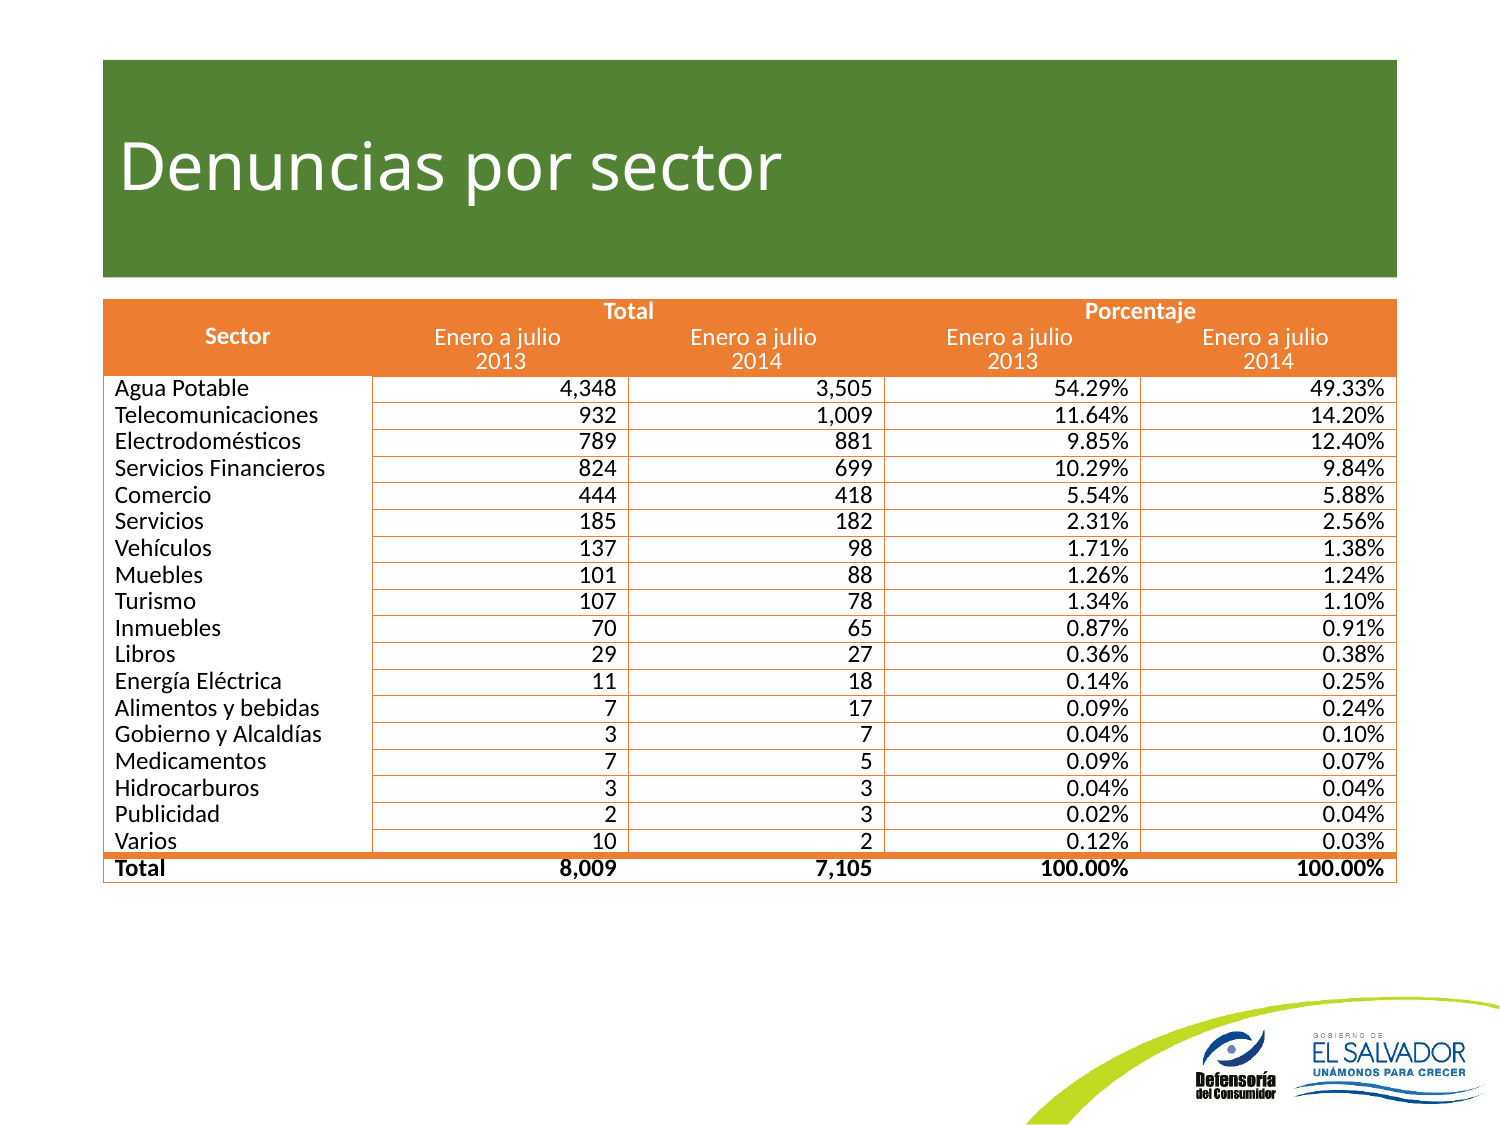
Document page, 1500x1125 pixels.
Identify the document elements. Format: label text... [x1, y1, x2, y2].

table_header Total [373, 300, 885, 326]
table_cell 824 [373, 457, 628, 482]
table_cell 0.04% [885, 723, 1140, 749]
table_cell Servicios Financieros [104, 456, 372, 483]
table_cell 1.34% [885, 590, 1140, 615]
table_cell 12.40% [1141, 430, 1396, 456]
table_cell 78 [629, 590, 884, 615]
table_cell Total [104, 859, 373, 882]
table_cell 185 [373, 510, 628, 536]
table_cell Turismo [104, 589, 372, 616]
table_cell 14.20% [1141, 403, 1396, 429]
table_cell 1.38% [1141, 537, 1396, 562]
table_cell 0.07% [1141, 750, 1396, 775]
table_cell 0.25% [1141, 670, 1396, 695]
table_cell 9.85% [885, 430, 1140, 456]
table_cell 0.04% [1141, 776, 1396, 802]
table_cell 182 [629, 510, 884, 536]
table_cell 27 [629, 643, 884, 669]
table_cell Muebles [104, 563, 372, 589]
table_cell 9.84% [1141, 457, 1396, 482]
table_cell 3,505 [629, 377, 884, 402]
table_cell 7 [629, 723, 884, 749]
table_cell 70 [373, 616, 628, 642]
table_cell 4,348 [373, 377, 628, 402]
table_cell 0.36% [885, 643, 1140, 669]
table_cell 18 [629, 670, 884, 695]
table_cell Alimentos y bebidas [104, 696, 372, 722]
table_cell 3 [629, 776, 884, 802]
table_cell 0.24% [1141, 696, 1396, 722]
table_cell 7,105 [629, 859, 885, 882]
table_cell 1.26% [885, 563, 1140, 589]
table_cell Enero a julio 2014 [1141, 327, 1396, 376]
table_cell Electrodomésticos [104, 430, 372, 456]
table_header Sector [104, 300, 373, 376]
title Denuncias por sector [103, 59, 1397, 278]
table_cell Libros [104, 643, 372, 669]
table_cell Vehículos [104, 536, 372, 563]
table_cell 100.00% [885, 859, 1141, 882]
table_cell 444 [373, 483, 628, 509]
table_cell Publicidad [104, 802, 372, 829]
table_cell 98 [629, 537, 884, 562]
table_cell 1,009 [629, 403, 884, 429]
table_cell Medicamentos [104, 749, 372, 776]
table_cell Enero a julio 2014 [629, 327, 884, 376]
table_header Porcentaje [885, 300, 1396, 326]
table_cell 0.87% [885, 616, 1140, 642]
table_cell 10 [373, 830, 628, 852]
table_cell 54.29% [885, 377, 1140, 402]
table_cell 3 [373, 776, 628, 802]
table_cell Gobierno y Alcaldías [104, 722, 372, 749]
table_cell 0.10% [1141, 723, 1396, 749]
table_cell 1.24% [1141, 563, 1396, 589]
table_cell Varios [104, 829, 372, 852]
table_cell 5.54% [885, 483, 1140, 509]
table_cell Servicios [104, 509, 372, 536]
table_cell 3 [373, 723, 628, 749]
table_cell 100.00% [1141, 859, 1396, 882]
table_cell 0.04% [885, 776, 1140, 802]
table_cell 699 [629, 457, 884, 482]
table_cell Enero a julio 2013 [373, 327, 628, 376]
table_cell 10.29% [885, 457, 1140, 482]
table_cell 0.02% [885, 803, 1140, 829]
table_cell 0.38% [1141, 643, 1396, 669]
table_cell 8,009 [373, 859, 629, 882]
table_cell 2.56% [1141, 510, 1396, 536]
table_cell 0.91% [1141, 616, 1396, 642]
table_cell 107 [373, 590, 628, 615]
table_cell 789 [373, 430, 628, 456]
table_cell Comercio [104, 483, 372, 509]
table_cell 0.12% [885, 830, 1140, 852]
table_cell 0.04% [1141, 803, 1396, 829]
table_cell 1.10% [1141, 590, 1396, 615]
table_cell 5 [629, 750, 884, 775]
table_cell 65 [629, 616, 884, 642]
table_cell Telecomunicaciones [104, 403, 372, 430]
table_cell 137 [373, 537, 628, 562]
table_cell 881 [629, 430, 884, 456]
table_cell 932 [373, 403, 628, 429]
table_cell 11.64% [885, 403, 1140, 429]
table_cell 29 [373, 643, 628, 669]
table_cell 1.71% [885, 537, 1140, 562]
table_cell Agua Potable [104, 376, 372, 403]
table_cell 101 [373, 563, 628, 589]
picture [1025, 993, 1500, 1125]
table_cell 17 [629, 696, 884, 722]
table_cell Hidrocarburos [104, 776, 372, 802]
table_cell 0.09% [885, 696, 1140, 722]
table_cell 11 [373, 670, 628, 695]
table_cell 2 [373, 803, 628, 829]
table_cell 7 [373, 750, 628, 775]
table_cell 0.14% [885, 670, 1140, 695]
table_cell Enero a julio 2013 [885, 327, 1140, 376]
table_cell 49.33% [1141, 377, 1396, 402]
table_cell 0.03% [1141, 830, 1396, 852]
table_cell Inmuebles [104, 616, 372, 643]
table_cell 418 [629, 483, 884, 509]
table_cell 7 [373, 696, 628, 722]
table_cell 0.09% [885, 750, 1140, 775]
table_cell Energía Eléctrica [104, 669, 372, 696]
table_cell 3 [629, 803, 884, 829]
table_cell 88 [629, 563, 884, 589]
table_cell 5.88% [1141, 483, 1396, 509]
table_cell 2 [629, 830, 884, 852]
table_cell 2.31% [885, 510, 1140, 536]
